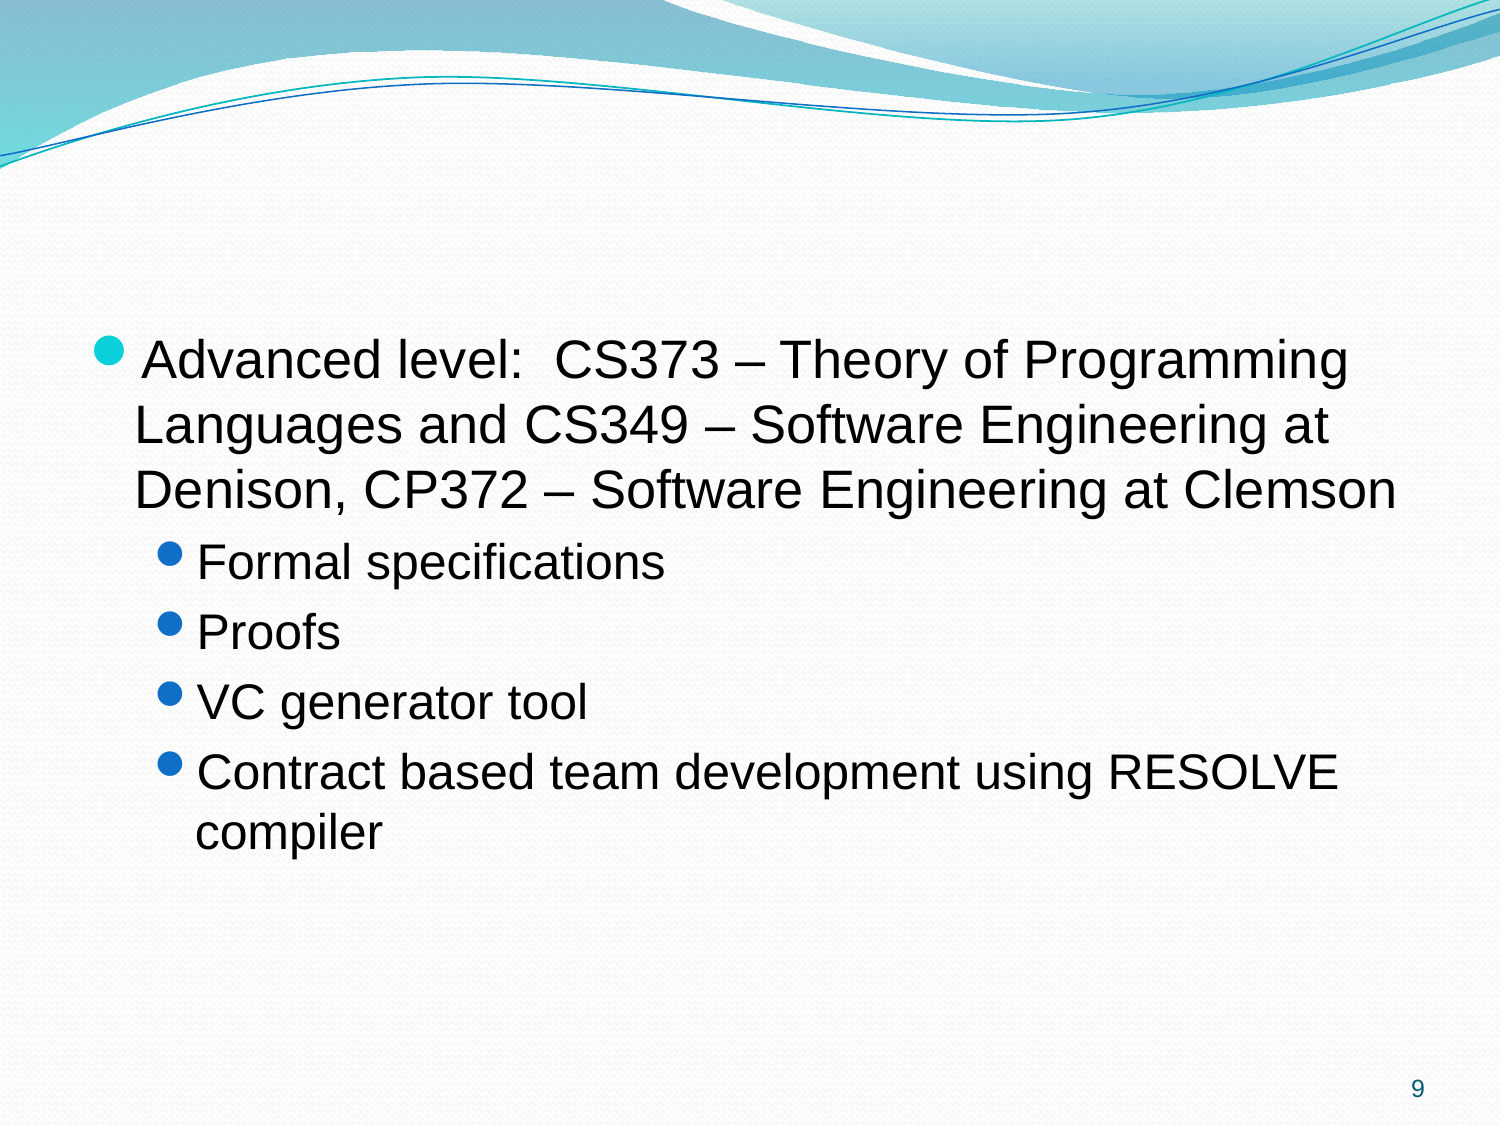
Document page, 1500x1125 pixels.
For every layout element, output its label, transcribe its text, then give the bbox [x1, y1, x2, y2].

slide_number 9 [1299, 1042, 1425, 1103]
list Advanced level: CS373 – Theory of Programming Languages and CS349 – Software Engineering at Denison, CP372 – Software Engineering at Clemson Formal specifications Proofs VC generator tool Contract based team development using RESOLVE compiler [75, 317, 1425, 1038]
